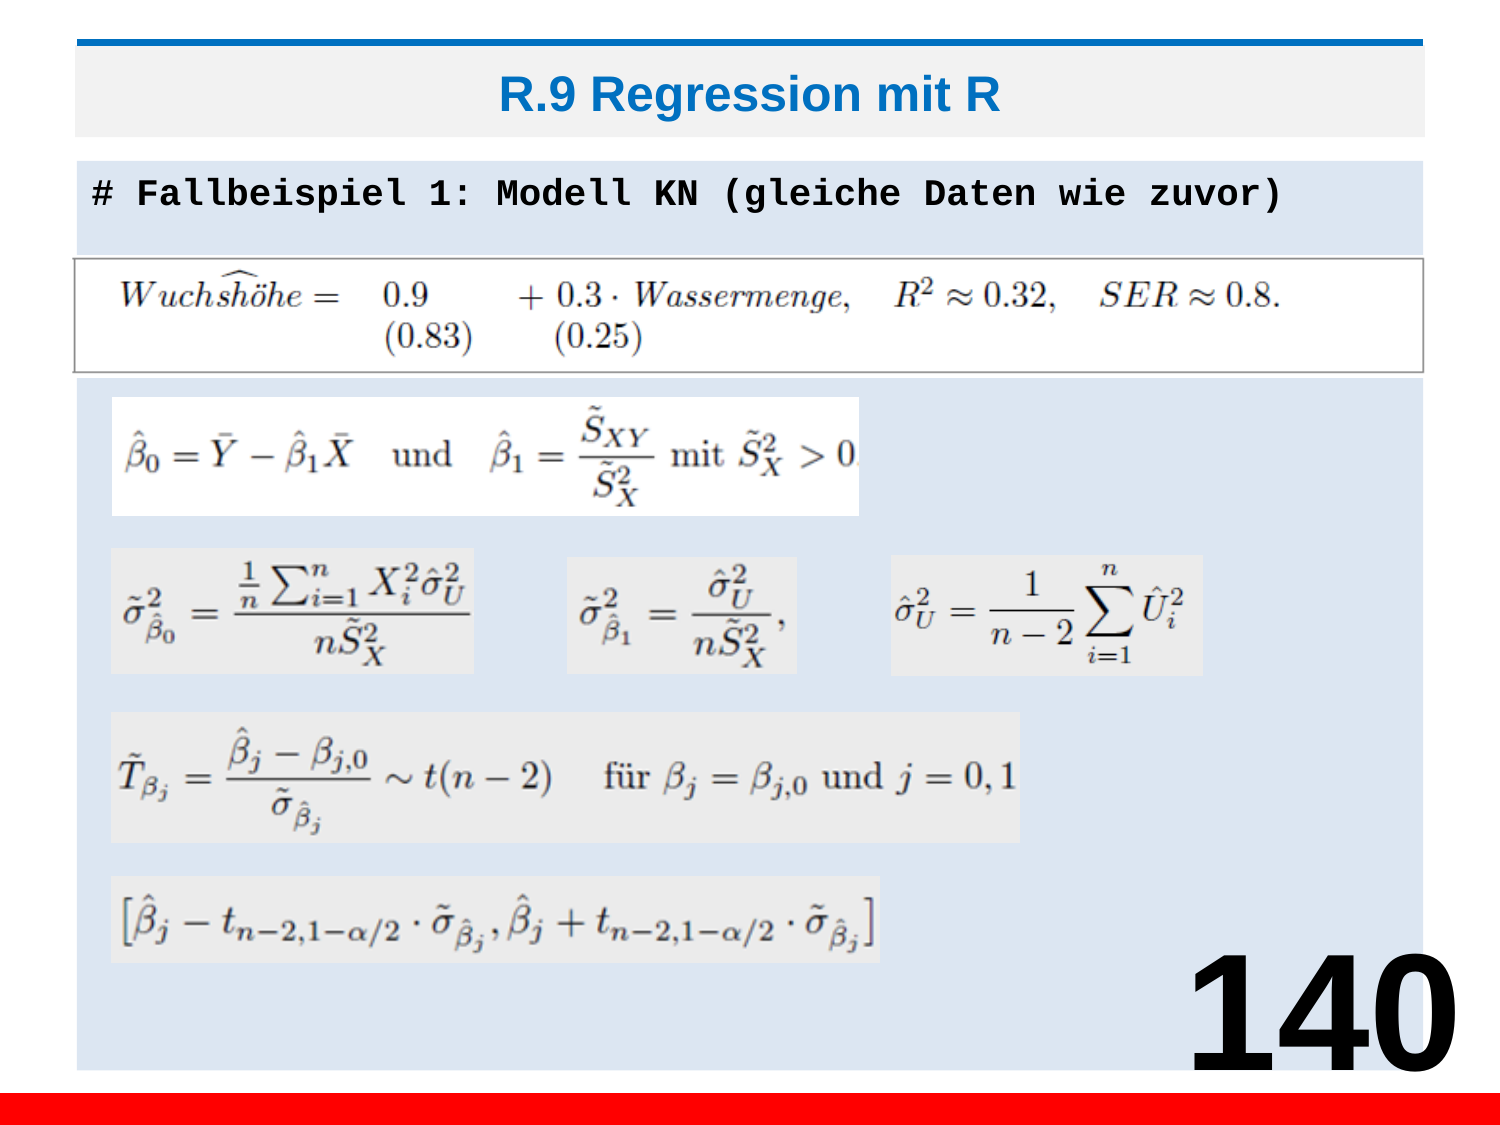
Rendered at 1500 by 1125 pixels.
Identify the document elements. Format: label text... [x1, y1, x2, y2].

picture [567, 557, 797, 675]
picture [70, 255, 1430, 378]
picture [111, 547, 474, 674]
picture [112, 396, 859, 516]
picture [891, 555, 1203, 677]
picture [111, 876, 880, 963]
text_box [0, 1093, 1500, 1125]
text_box # Fallbeispiel 1: Modell KN (gleiche Daten wie zuvor) [76, 386, 1424, 671]
text_box # Fallbeispiel 1: Modell KN (gleiche Daten wie zuvor) [76, 160, 1424, 253]
slide_number 140 [1127, 904, 1478, 1093]
title R.9 Regression mit R [74, 44, 1426, 138]
text_box [75, 386, 1425, 1072]
picture [111, 712, 1020, 843]
